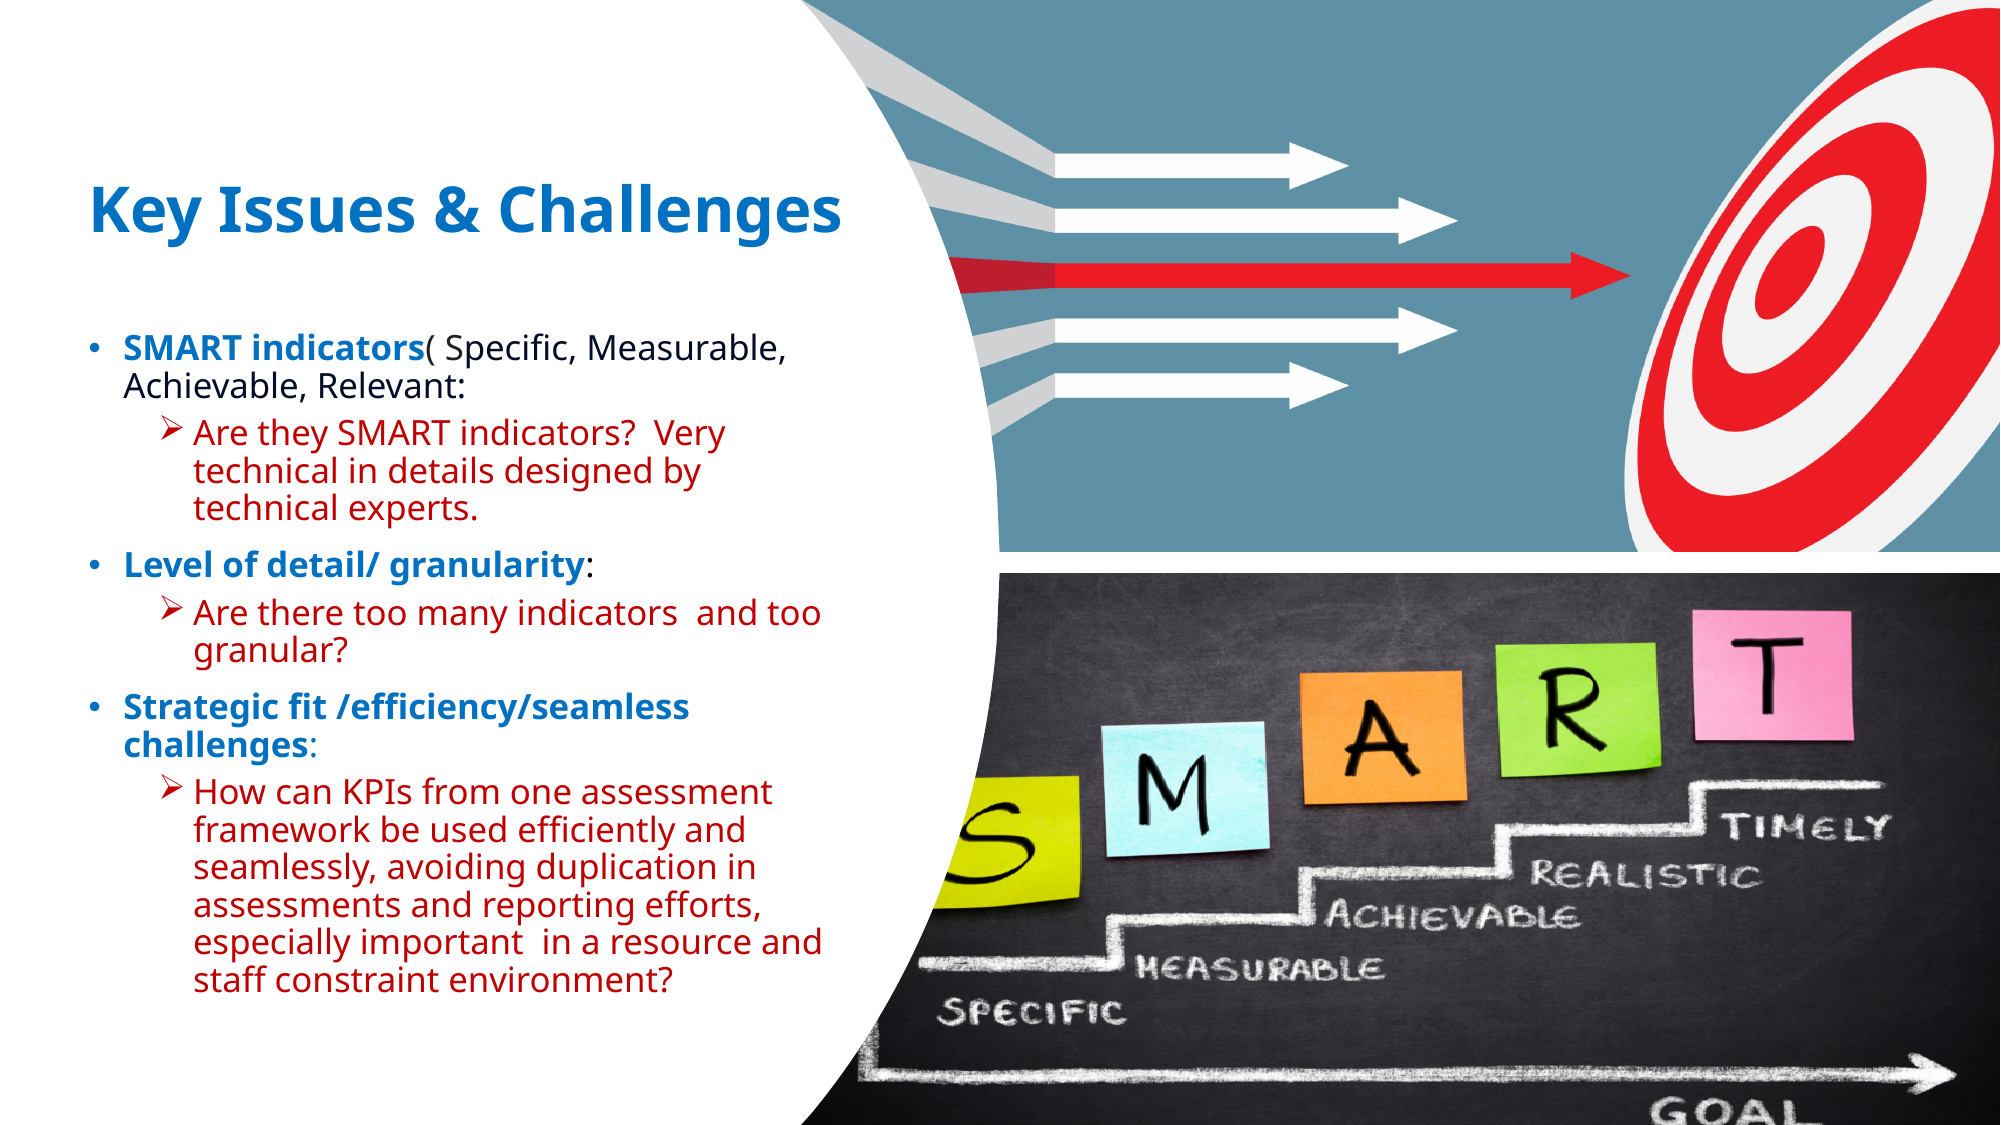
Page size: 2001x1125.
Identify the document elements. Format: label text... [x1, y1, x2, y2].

title Key Issues & Challenges [73, 141, 800, 323]
picture [800, 0, 2000, 553]
picture [800, 572, 2000, 1125]
list SMART indicators( Specific, Measurable, Achievable, Relevant: Are they SMART indicators? Very technical in details designed by technical experts. Level of detail/ granularity: Are there too many indicators and too granular? Strategic fit /efficiency/seamless challenges: How can KPIs from one assessment framework be used efficiently and seamlessly, avoiding duplication in assessments and reporting efforts, especially important in a resource and staff constraint environment? [73, 323, 867, 1014]
